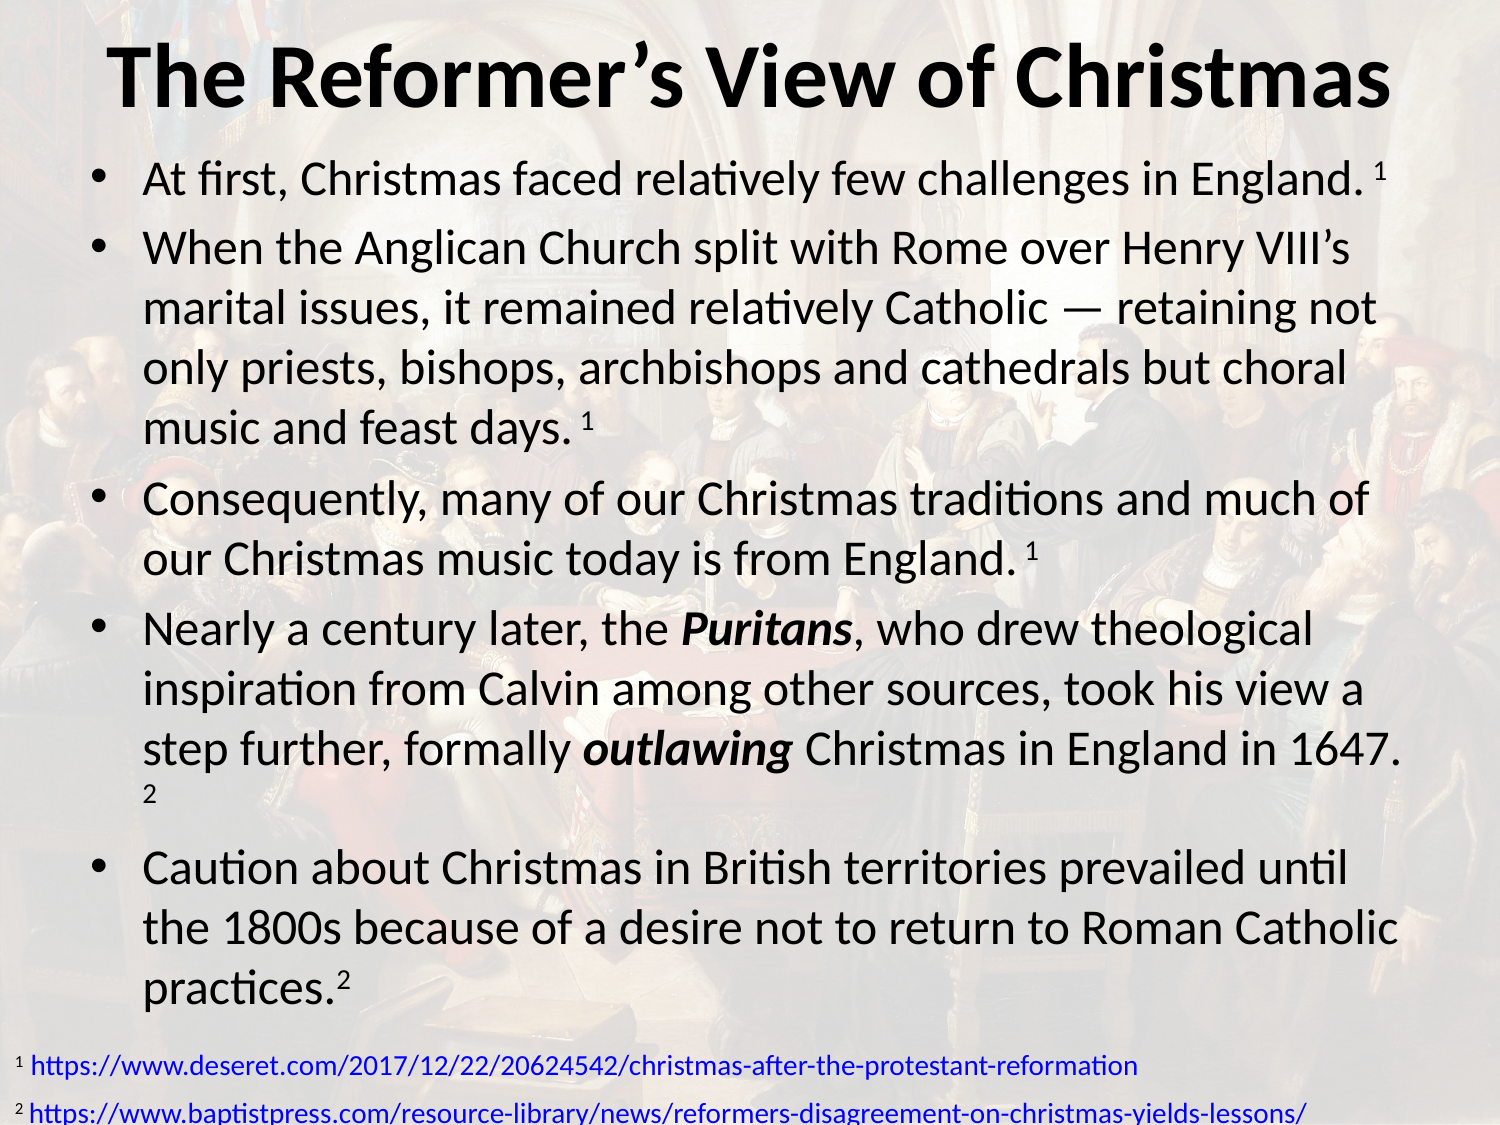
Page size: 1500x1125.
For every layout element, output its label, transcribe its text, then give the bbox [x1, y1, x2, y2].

list At first, Christmas faced relatively few challenges in England. 1 When the Anglican Church split with Rome over Henry VIII’s marital issues, it remained relatively Catholic — retaining not only priests, bishops, archbishops and cathedrals but choral music and feast days. 1 Consequently, many of our Christmas traditions and much of our Christmas music today is from England. 1 Nearly a century later, the Puritans, who drew theological inspiration from Calvin among other sources, took his view a step further, formally outlawing Christmas in England in 1647. 2 Caution about Christmas in British territories prevailed until the 1800s because of a desire not to return to Roman Catholic practices.2 [75, 137, 1425, 1039]
text_box 1 https://www.deseret.com/2017/12/22/20624542/christmas-after-the-protestant-reformation 2 https://www.baptistpress.com/resource-library/news/reformers-disagreement-on-christmas-yields-lessons/ [0, 1039, 1500, 1125]
title The Reformer’s View of Christmas [75, 4, 1425, 137]
